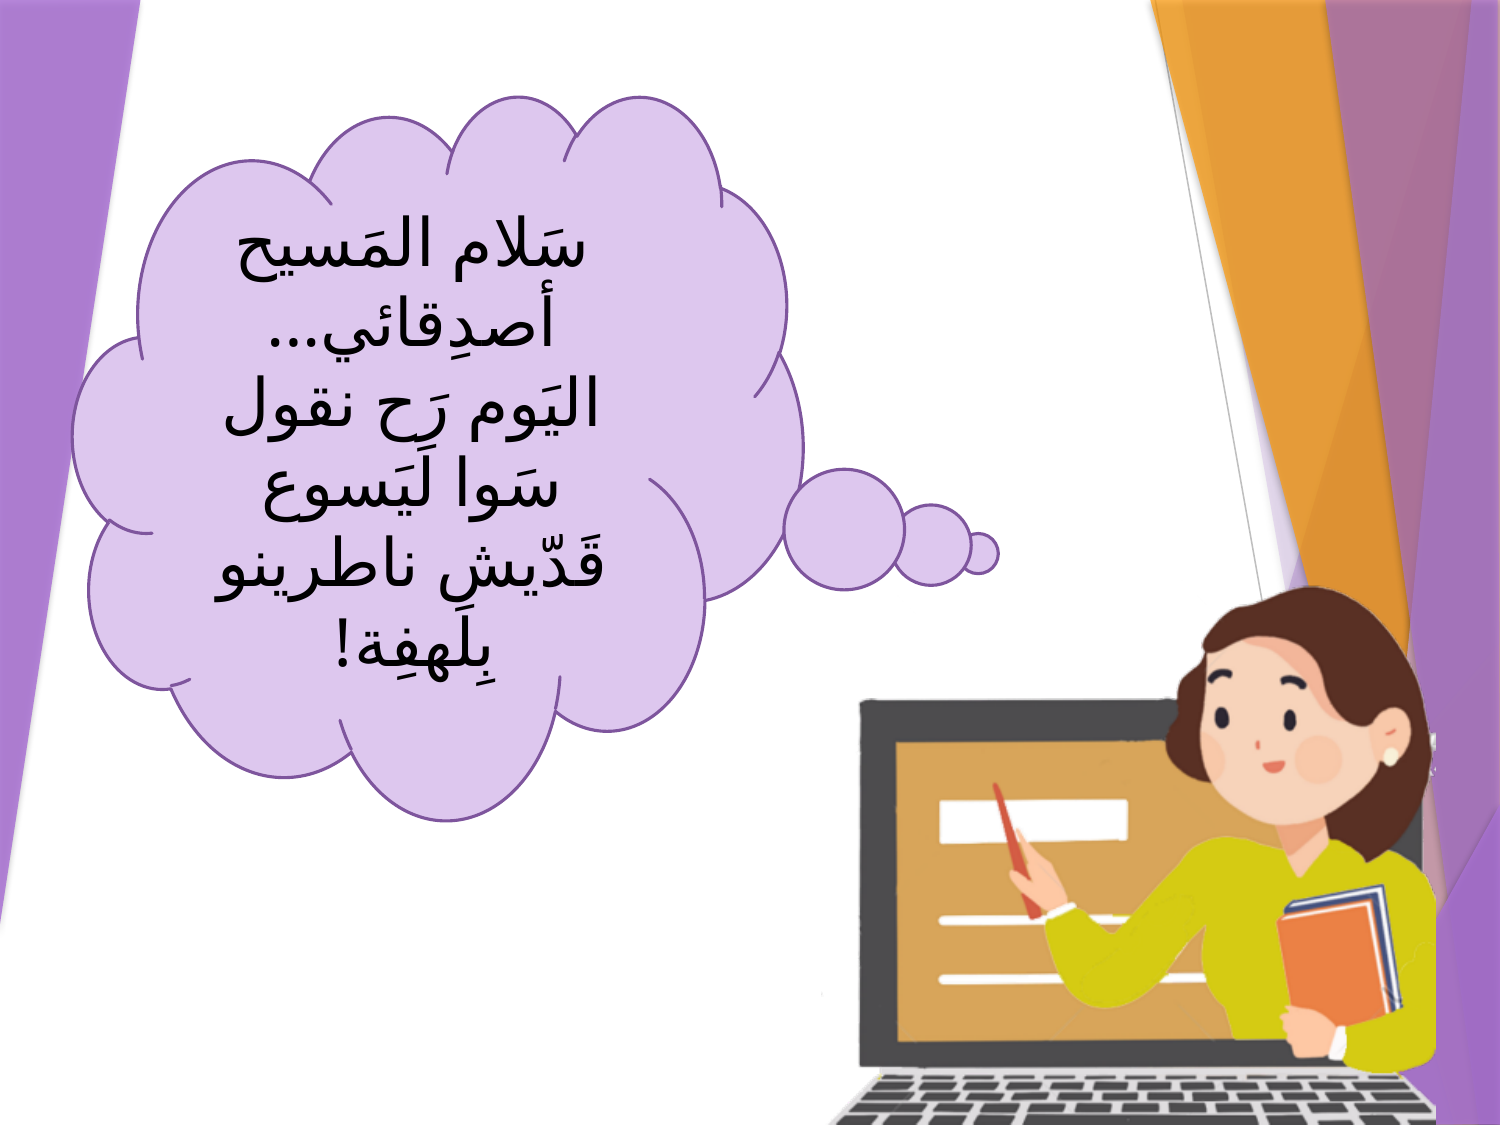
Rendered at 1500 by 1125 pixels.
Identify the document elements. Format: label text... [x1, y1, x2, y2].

text_box سَلام المَسيح أصدِقائي... اليَوم رَح نقول سَوا لَيَسوع قَدّيش ناطرينو بِلَهفِة! [70, 95, 1000, 823]
picture [821, 579, 1437, 1125]
